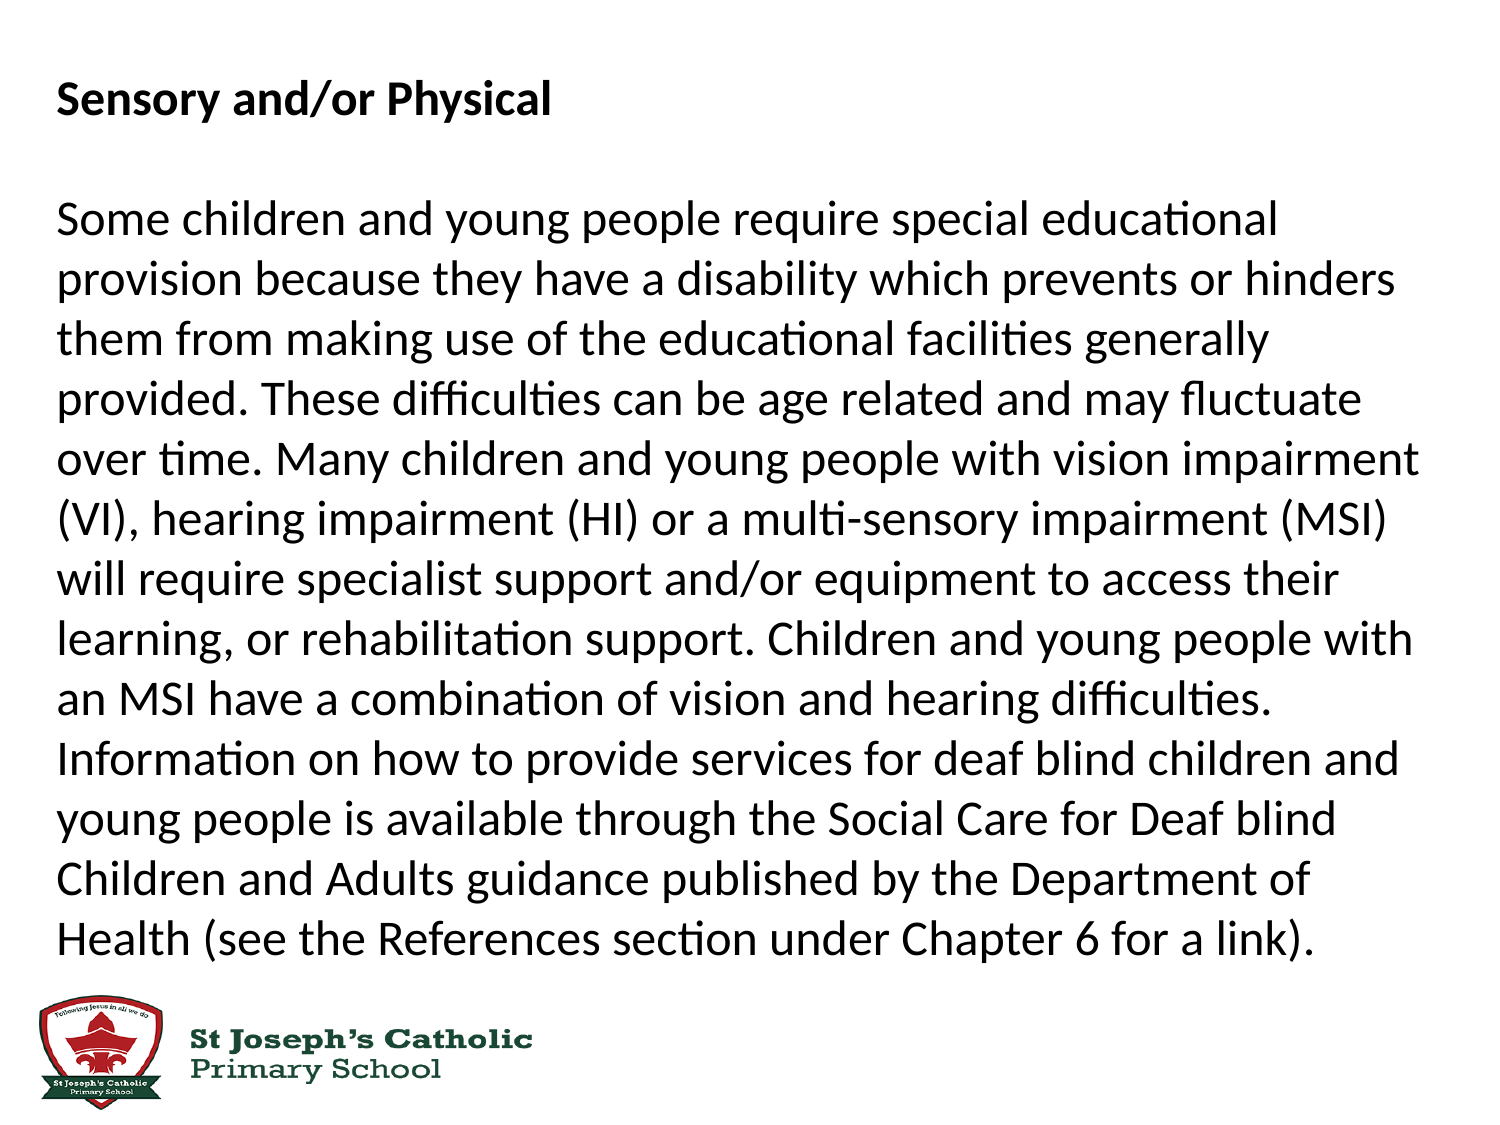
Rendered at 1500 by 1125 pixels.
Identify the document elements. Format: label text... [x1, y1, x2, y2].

text_box Sensory and/or Physical Some children and young people require special educational provision because they have a disability which prevents or hinders them from making use of the educational facilities generally provided. These difficulties can be age related and may fluctuate over time. Many children and young people with vision impairment (VI), hearing impairment (HI) or a multi-sensory impairment (MSI) will require specialist support and/or equipment to access their learning, or rehabilitation support. Children and young people with an MSI have a combination of vision and hearing difficulties. Information on how to provide services for deaf blind children and young people is available through the Social Care for Deaf blind Children and Adults guidance published by the Department of Health (see the References section under Chapter 6 for a link). [41, 58, 1456, 1018]
picture [39, 995, 532, 1110]
